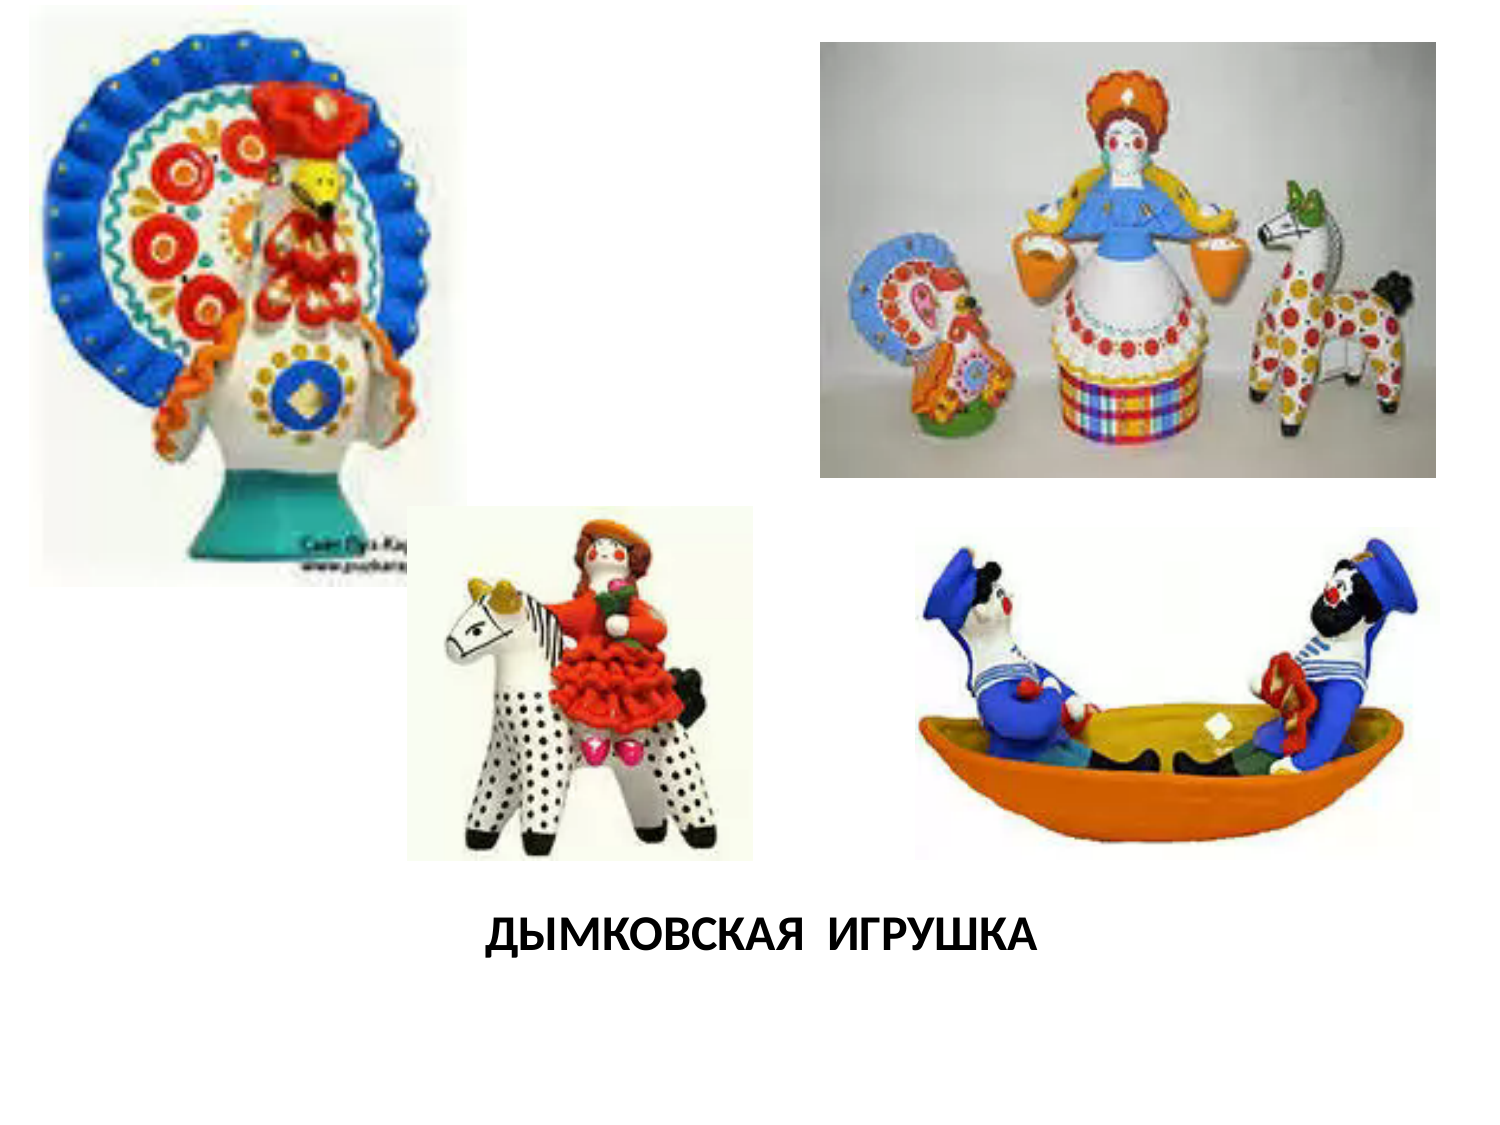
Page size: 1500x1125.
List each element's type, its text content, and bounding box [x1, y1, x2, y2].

picture [29, 5, 753, 861]
picture [915, 526, 1440, 861]
title Дымковская игрушка [118, 893, 1394, 1083]
picture [820, 42, 1436, 478]
